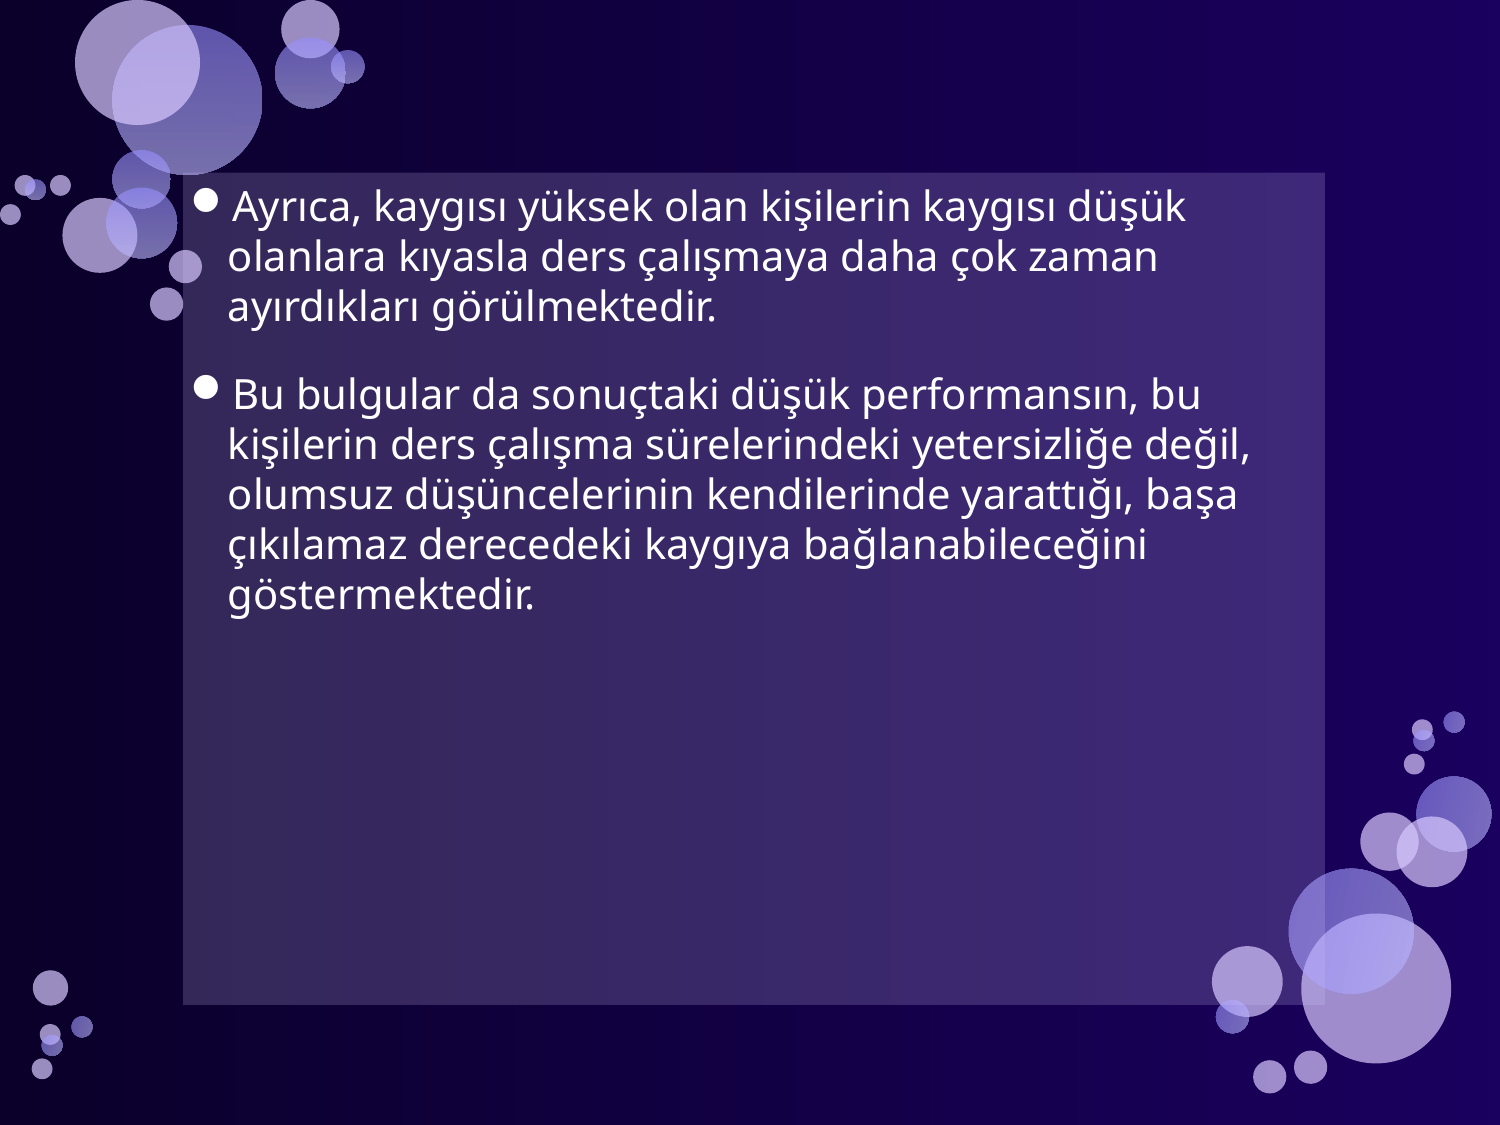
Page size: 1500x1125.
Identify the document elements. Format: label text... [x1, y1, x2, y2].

list Ayrıca, kaygısı yüksek olan kişilerin kaygısı düşük olanlara kıyasla ders çalışmaya daha çok zaman ayırdıkları görülmektedir. Bu bulgular da sonuçtaki düşük performansın, bu kişilerin ders çalışma sürelerindeki yetersizliğe değil, olumsuz düşüncelerinin kendilerinde yarattığı, başa çıkılamaz derecedeki kaygıya bağlanabileceğini göstermektedir. [183, 172, 1325, 1005]
